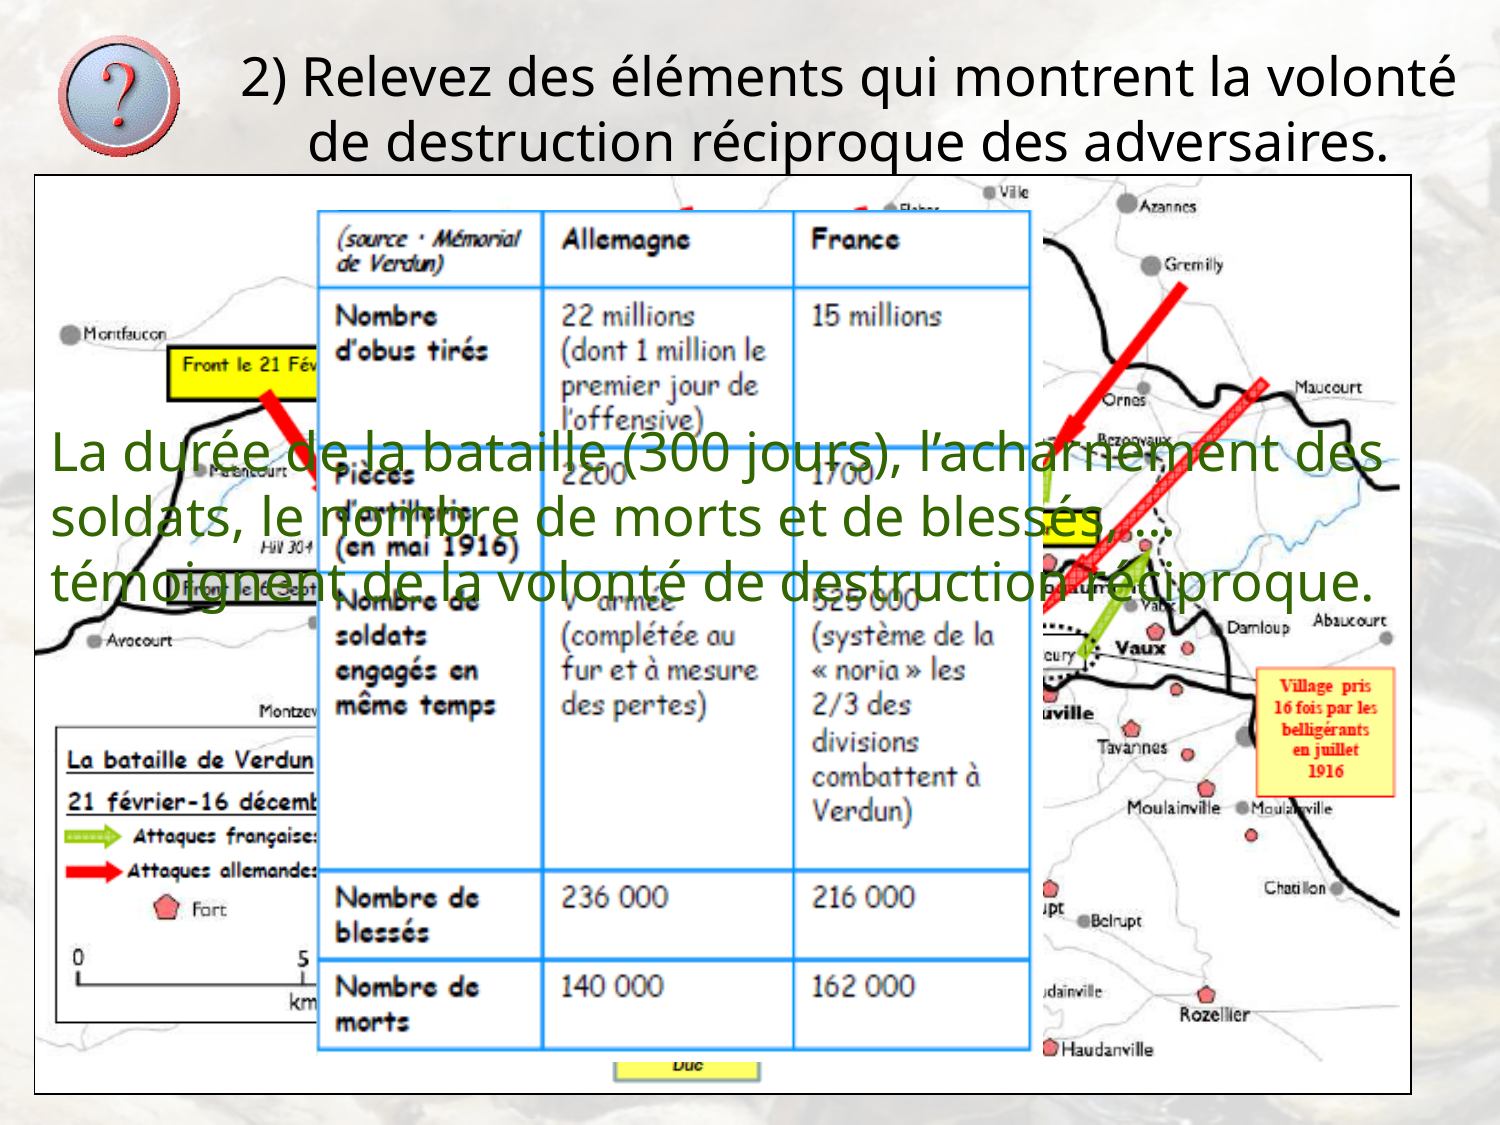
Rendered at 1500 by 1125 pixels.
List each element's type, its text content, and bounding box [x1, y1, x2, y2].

picture [34, 175, 1411, 1094]
picture [58, 34, 180, 157]
text_box 2) Relevez des éléments qui montrent la volonté de destruction réciproque des adversaires. [199, 35, 1500, 180]
